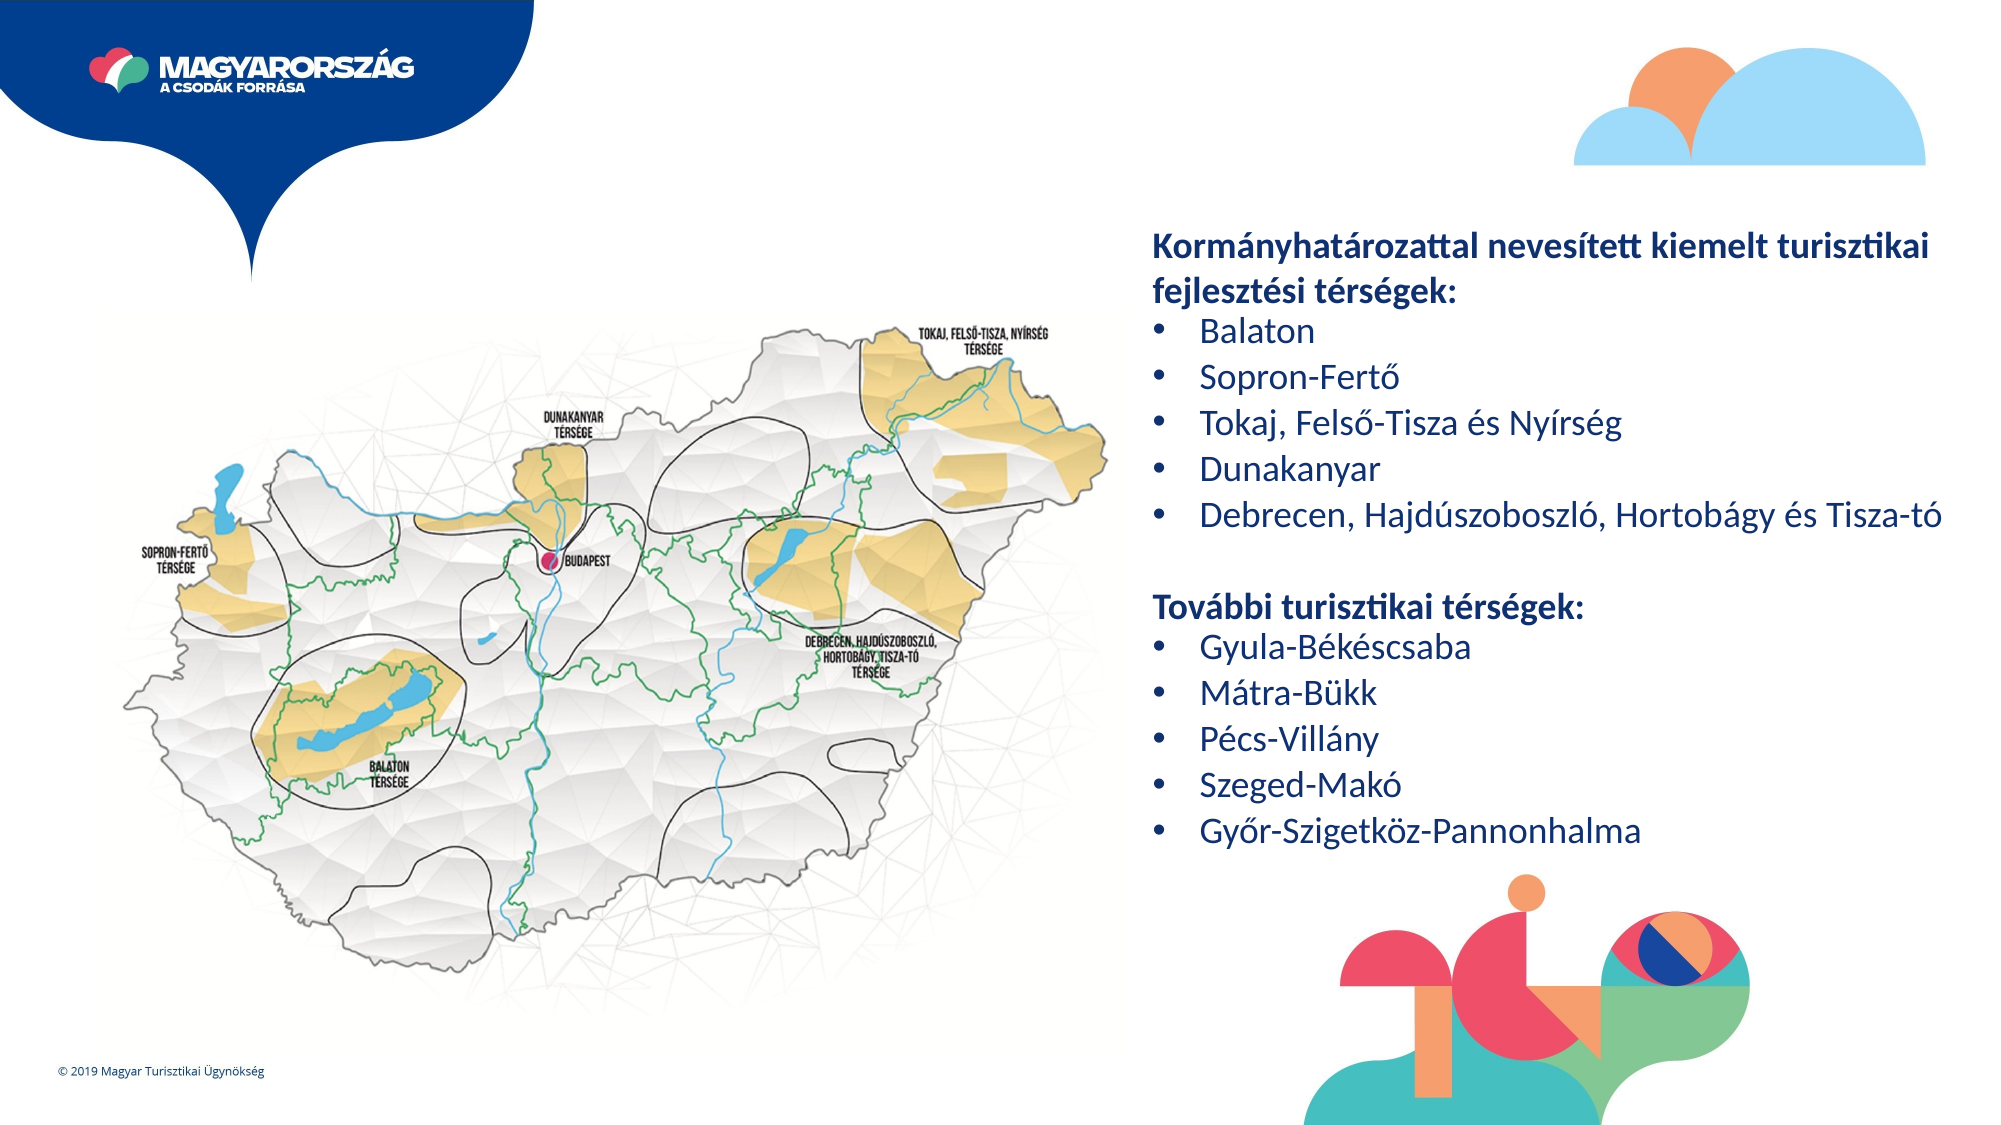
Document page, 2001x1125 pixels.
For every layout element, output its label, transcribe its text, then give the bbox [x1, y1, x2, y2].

text_box Kormányhatározattal nevesített kiemelt turisztikai fejlesztési térségek: Balaton Sopron-Fertő Tokaj, Felső-Tisza és Nyírség Dunakanyar Debrecen, Hajdúszoboszló, Hortobágy és Tisza-tó További turisztikai térségek: Gyula-Békéscsaba Mátra-Bükk Pécs-Villány Szeged-Makó Győr-Szigetköz-Pannonhalma [1137, 213, 2000, 860]
picture [0, 0, 2001, 1125]
